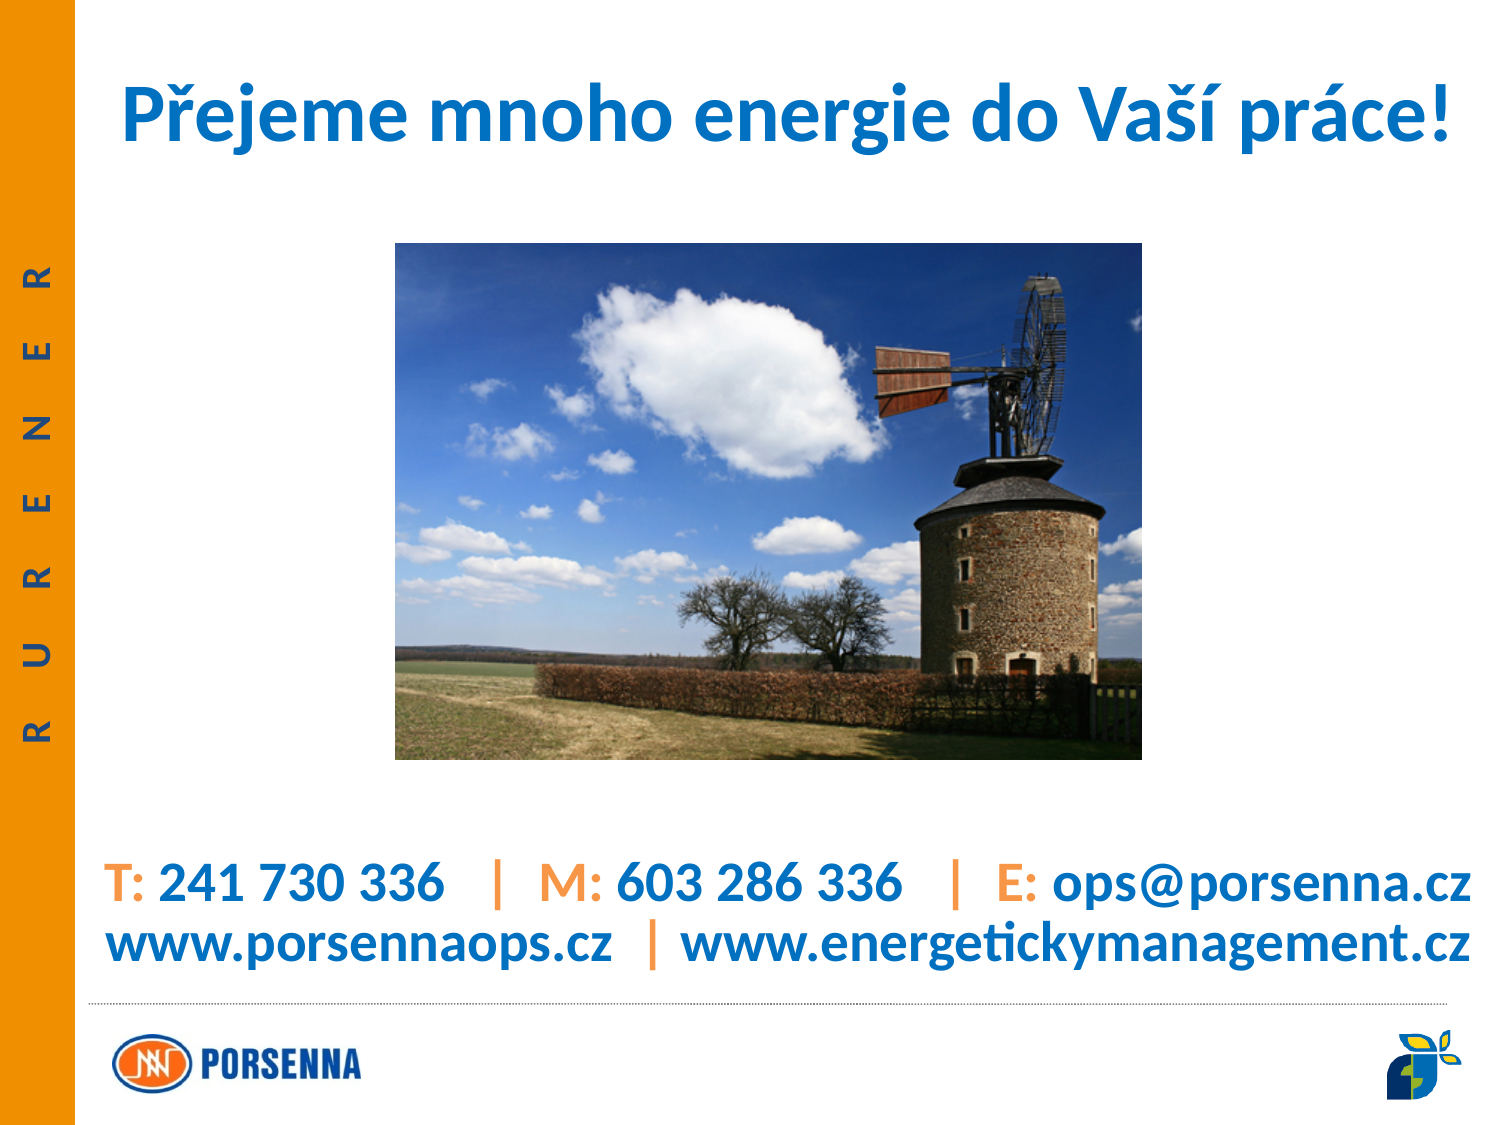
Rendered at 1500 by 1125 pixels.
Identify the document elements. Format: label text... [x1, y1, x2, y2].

text_box T: 241 730 336 | M: 603 286 336 | E: ops@porsenna.cz www.porsennaops.cz | www.energetickymanagement.cz [76, 846, 1500, 981]
picture [112, 1034, 361, 1094]
text_box Přejeme mnoho energie do Vaší práce! [76, 0, 1500, 232]
picture [1365, 1022, 1471, 1106]
picture [395, 243, 1142, 760]
